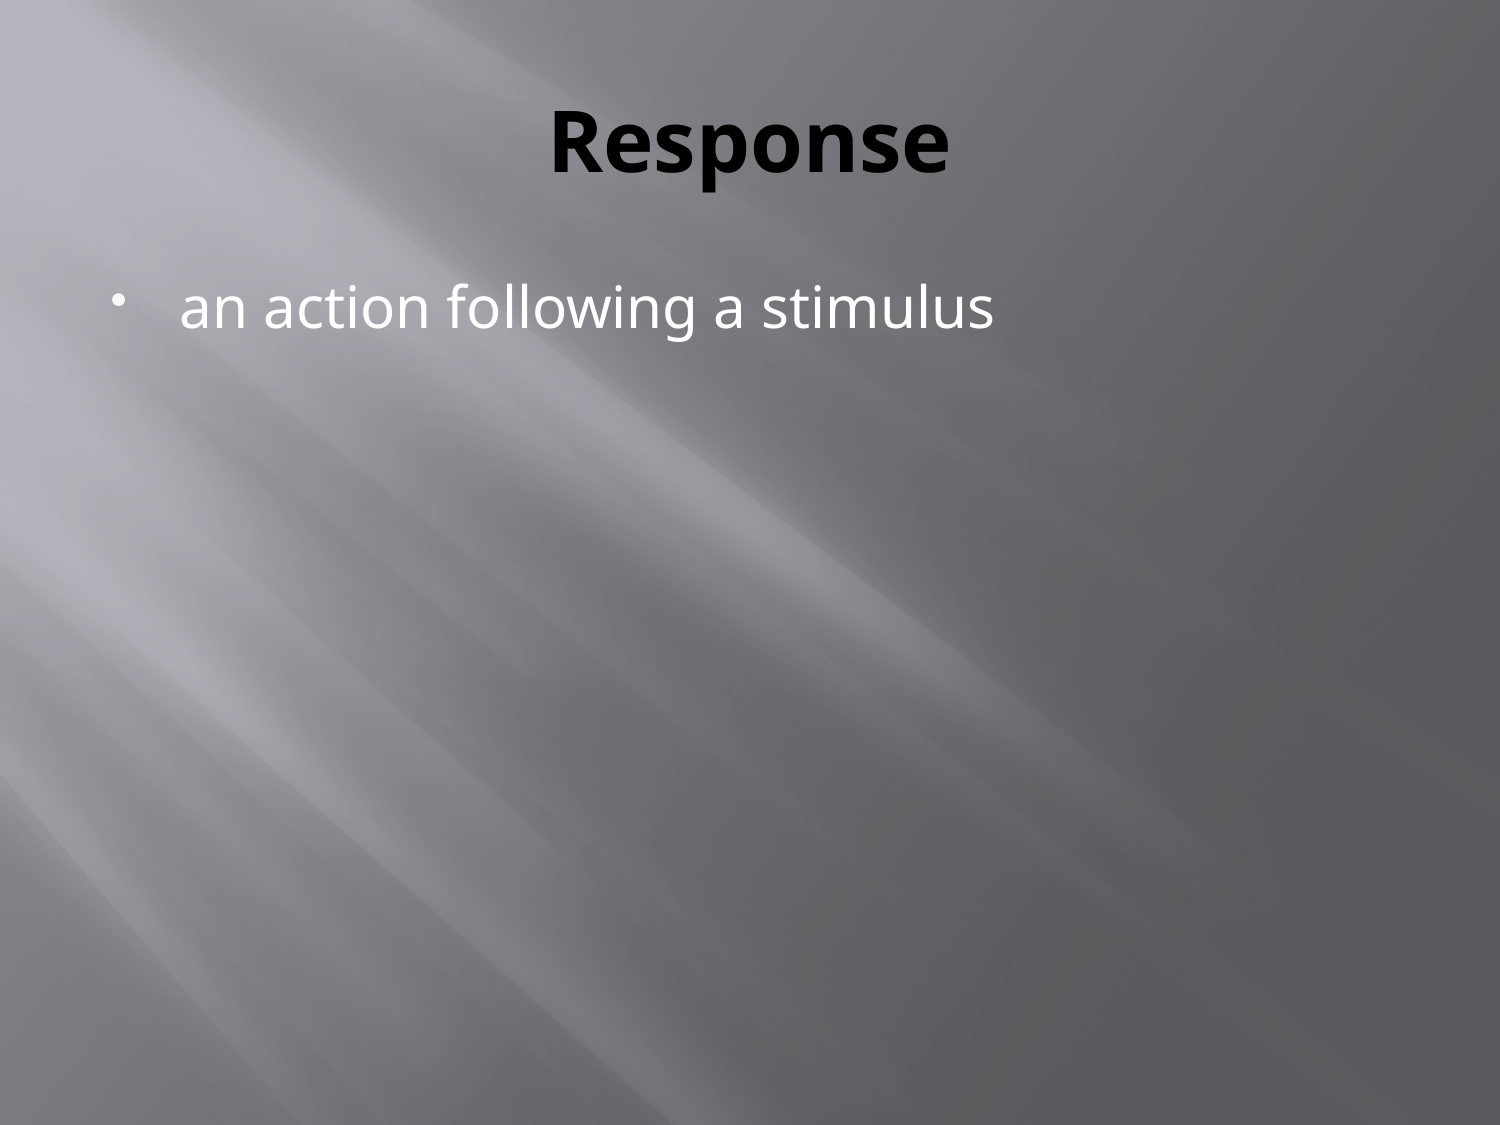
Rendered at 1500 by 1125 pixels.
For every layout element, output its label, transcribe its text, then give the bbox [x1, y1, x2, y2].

title Response [75, 45, 1425, 233]
list an action following a stimulus [75, 262, 1425, 1035]
